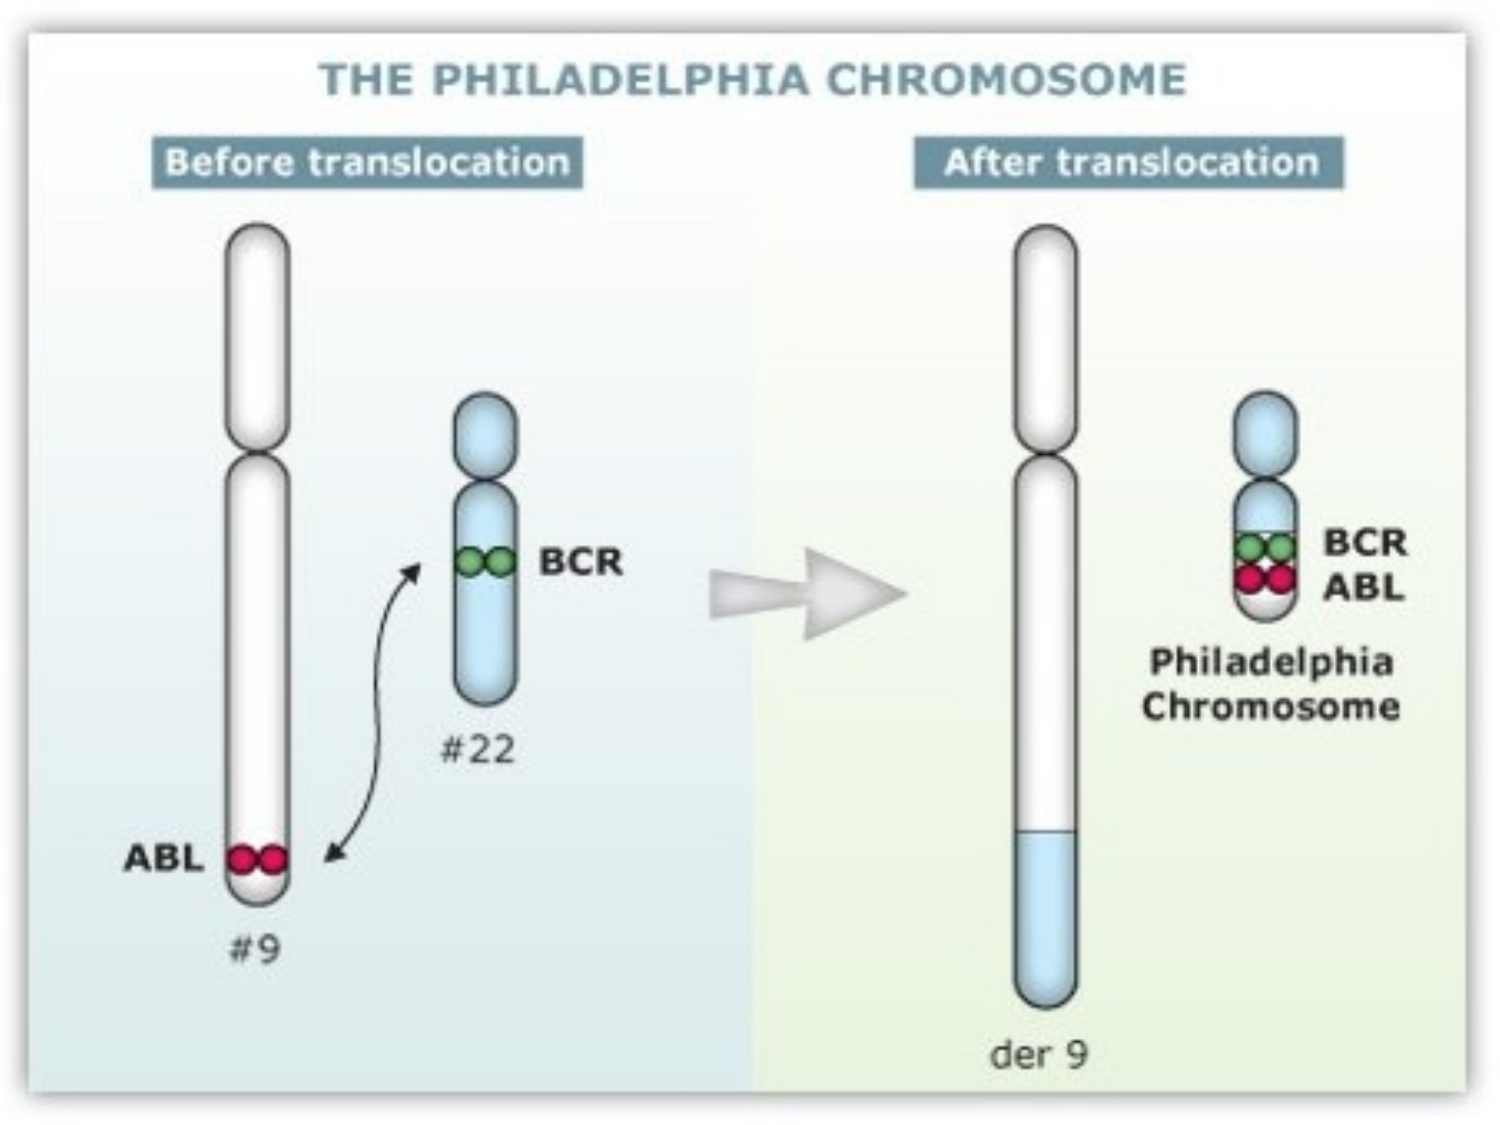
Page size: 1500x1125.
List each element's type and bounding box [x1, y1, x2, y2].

list [0, 0, 1500, 1125]
